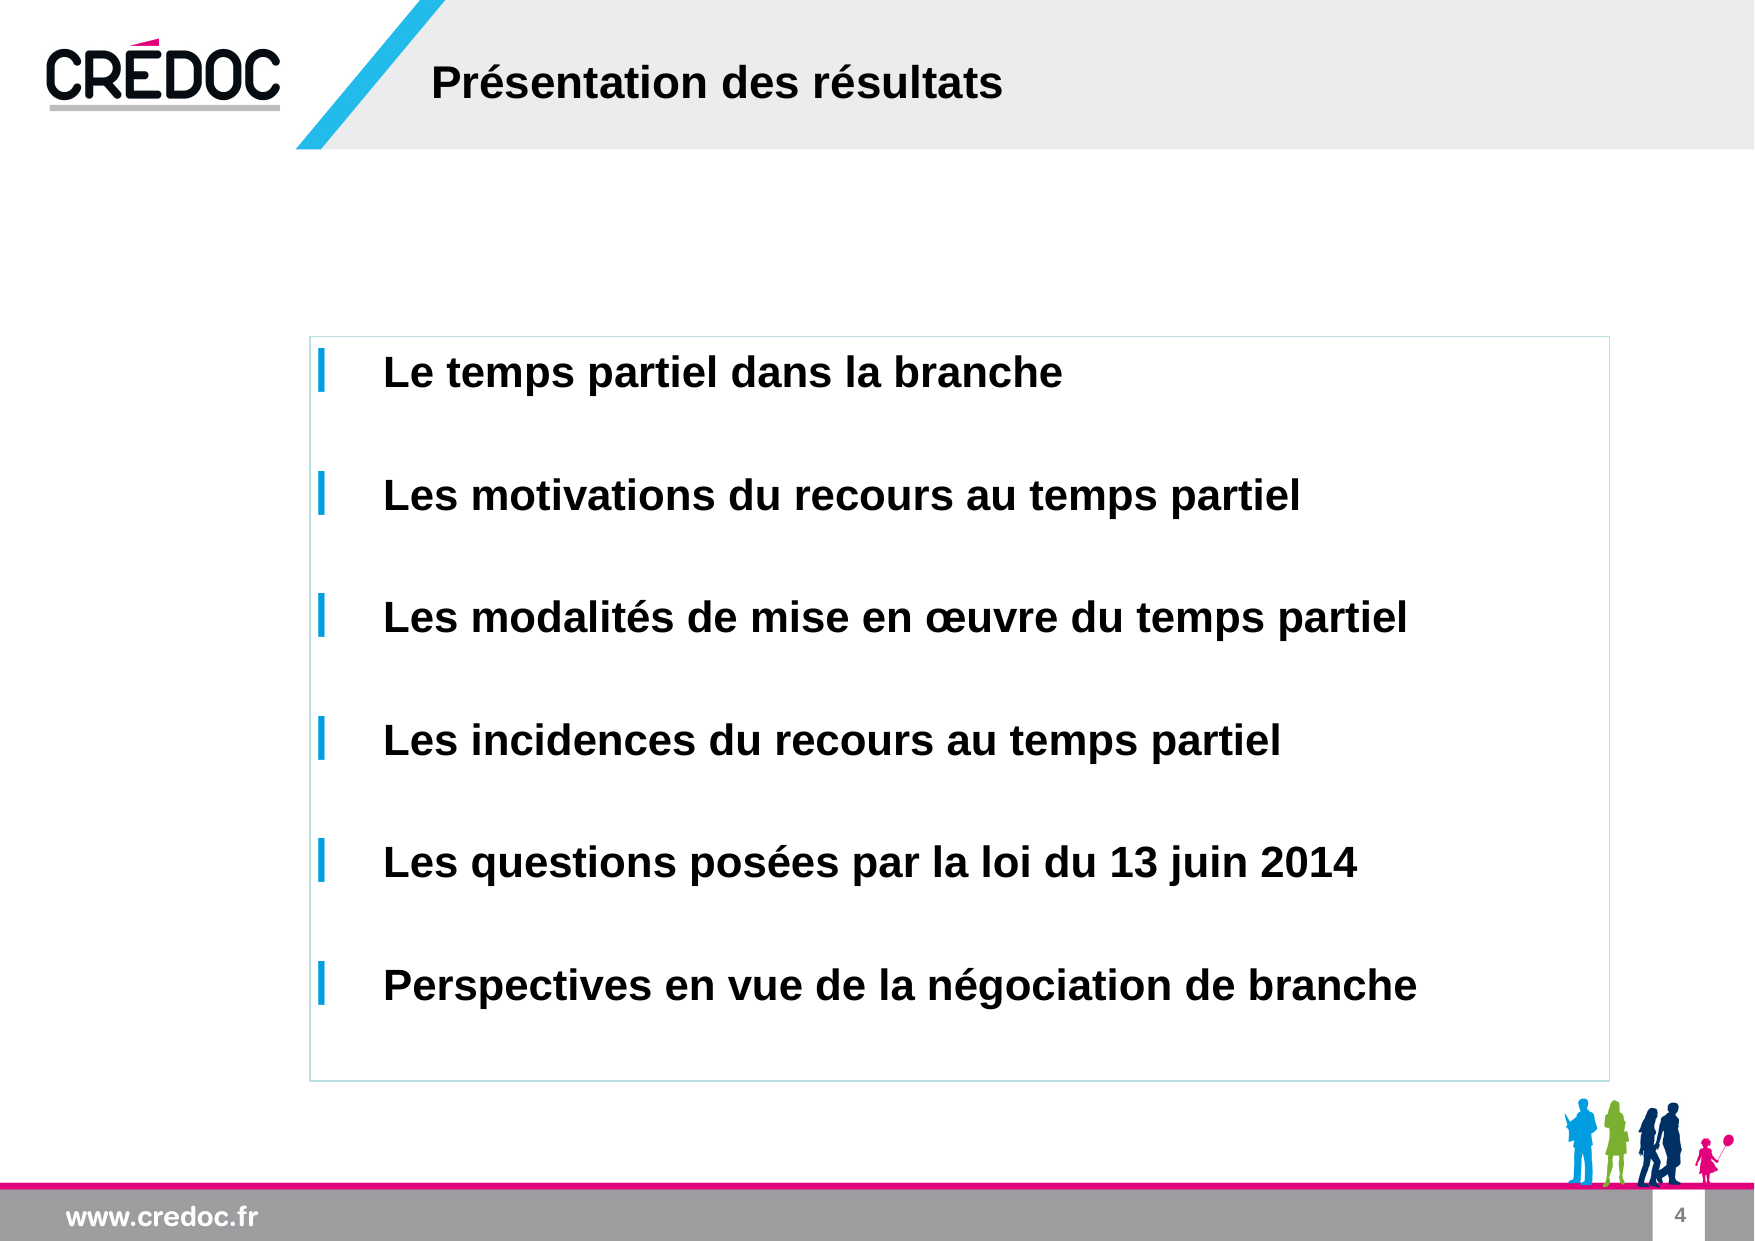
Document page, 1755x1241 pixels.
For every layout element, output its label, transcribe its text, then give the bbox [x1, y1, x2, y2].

title Présentation des résultats [416, 0, 1421, 160]
picture [0, 0, 1755, 1241]
list Le temps partiel dans la branche Les motivations du recours au temps partiel Les modalités de mise en œuvre du temps partiel Les incidences du recours au temps partiel Les questions posées par la loi du 13 juin 2014 Perspectives en vue de la négociation de branche [309, 336, 1610, 1082]
